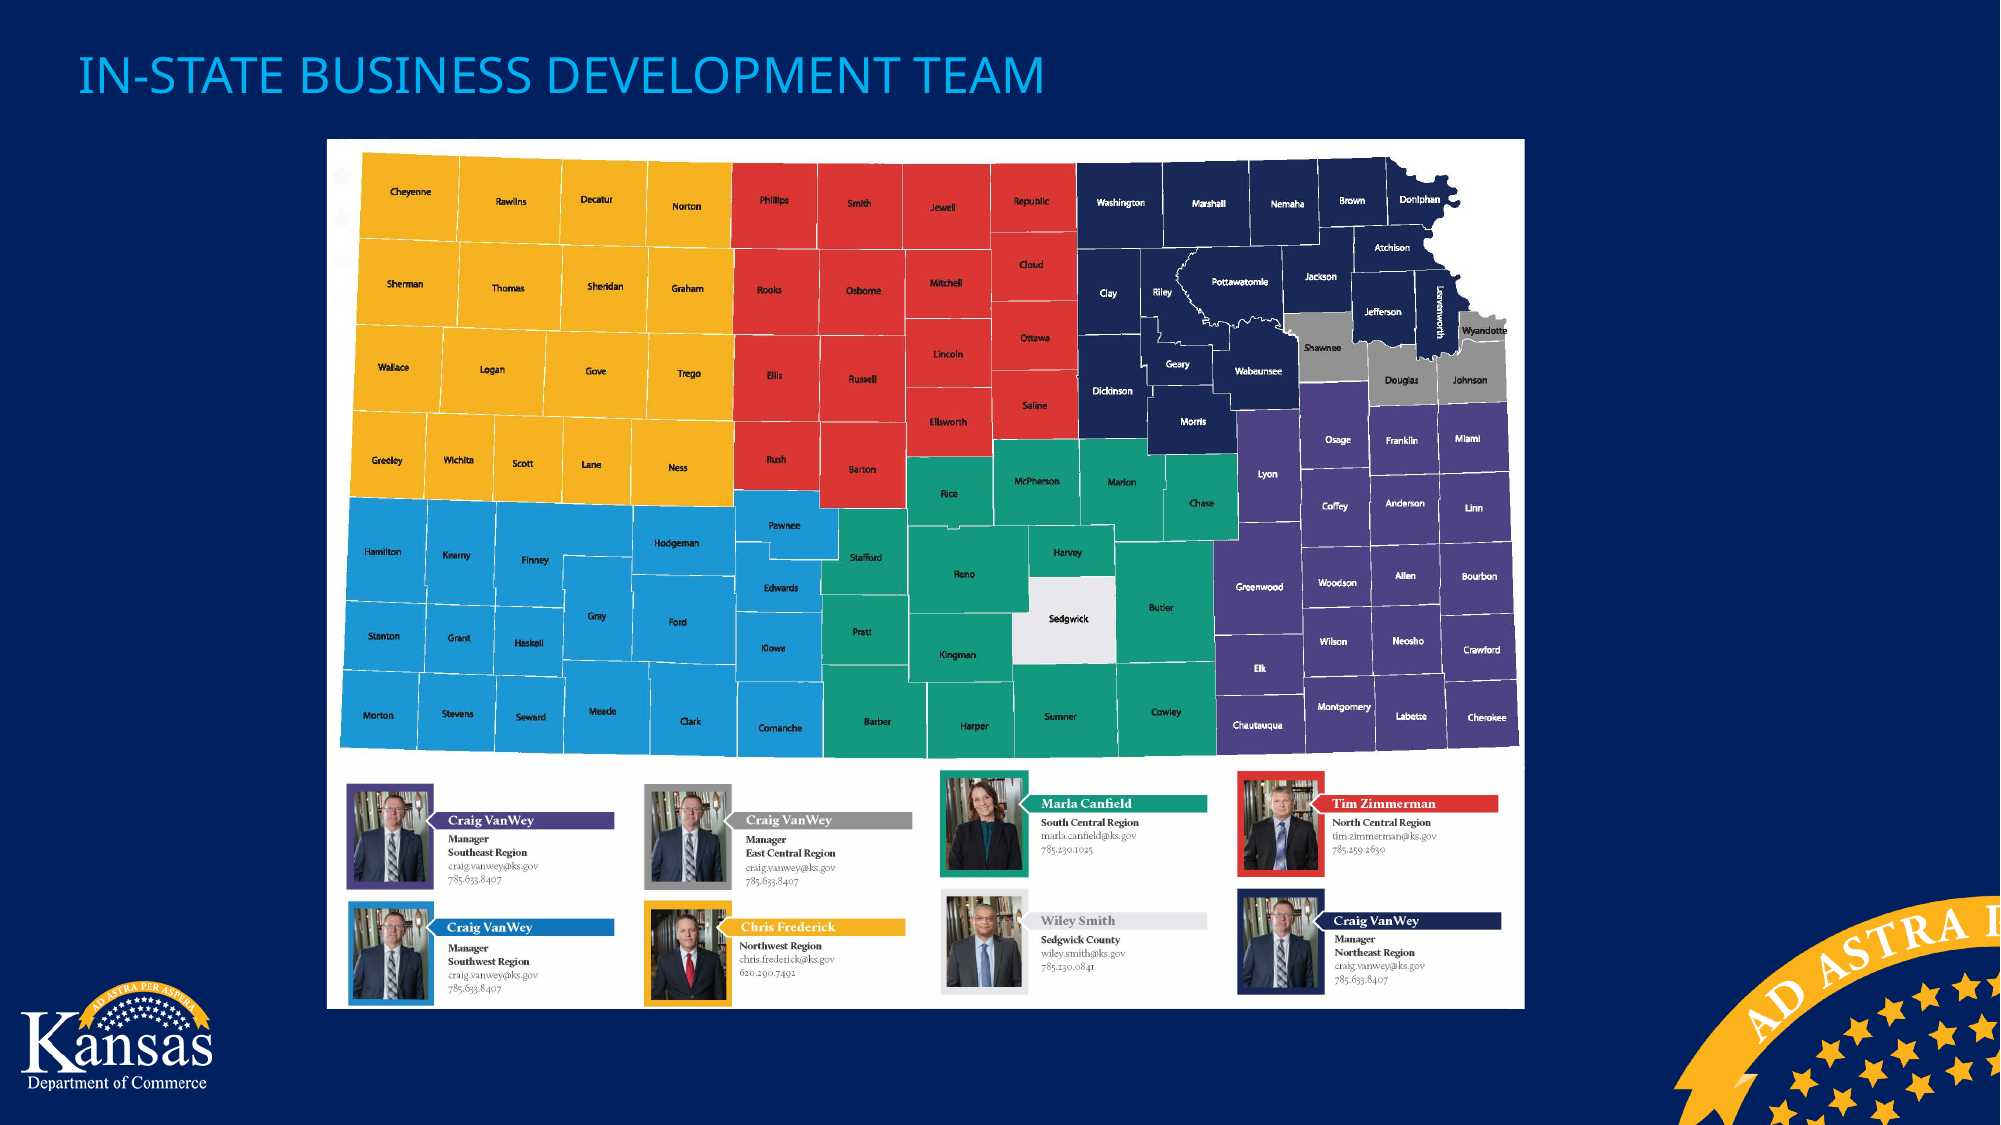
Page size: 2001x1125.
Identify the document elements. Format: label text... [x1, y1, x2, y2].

picture [21, 981, 212, 1091]
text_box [326, 139, 1525, 1009]
text_box In-State Business Development Team [64, 29, 1677, 113]
picture [1577, 673, 2000, 1125]
